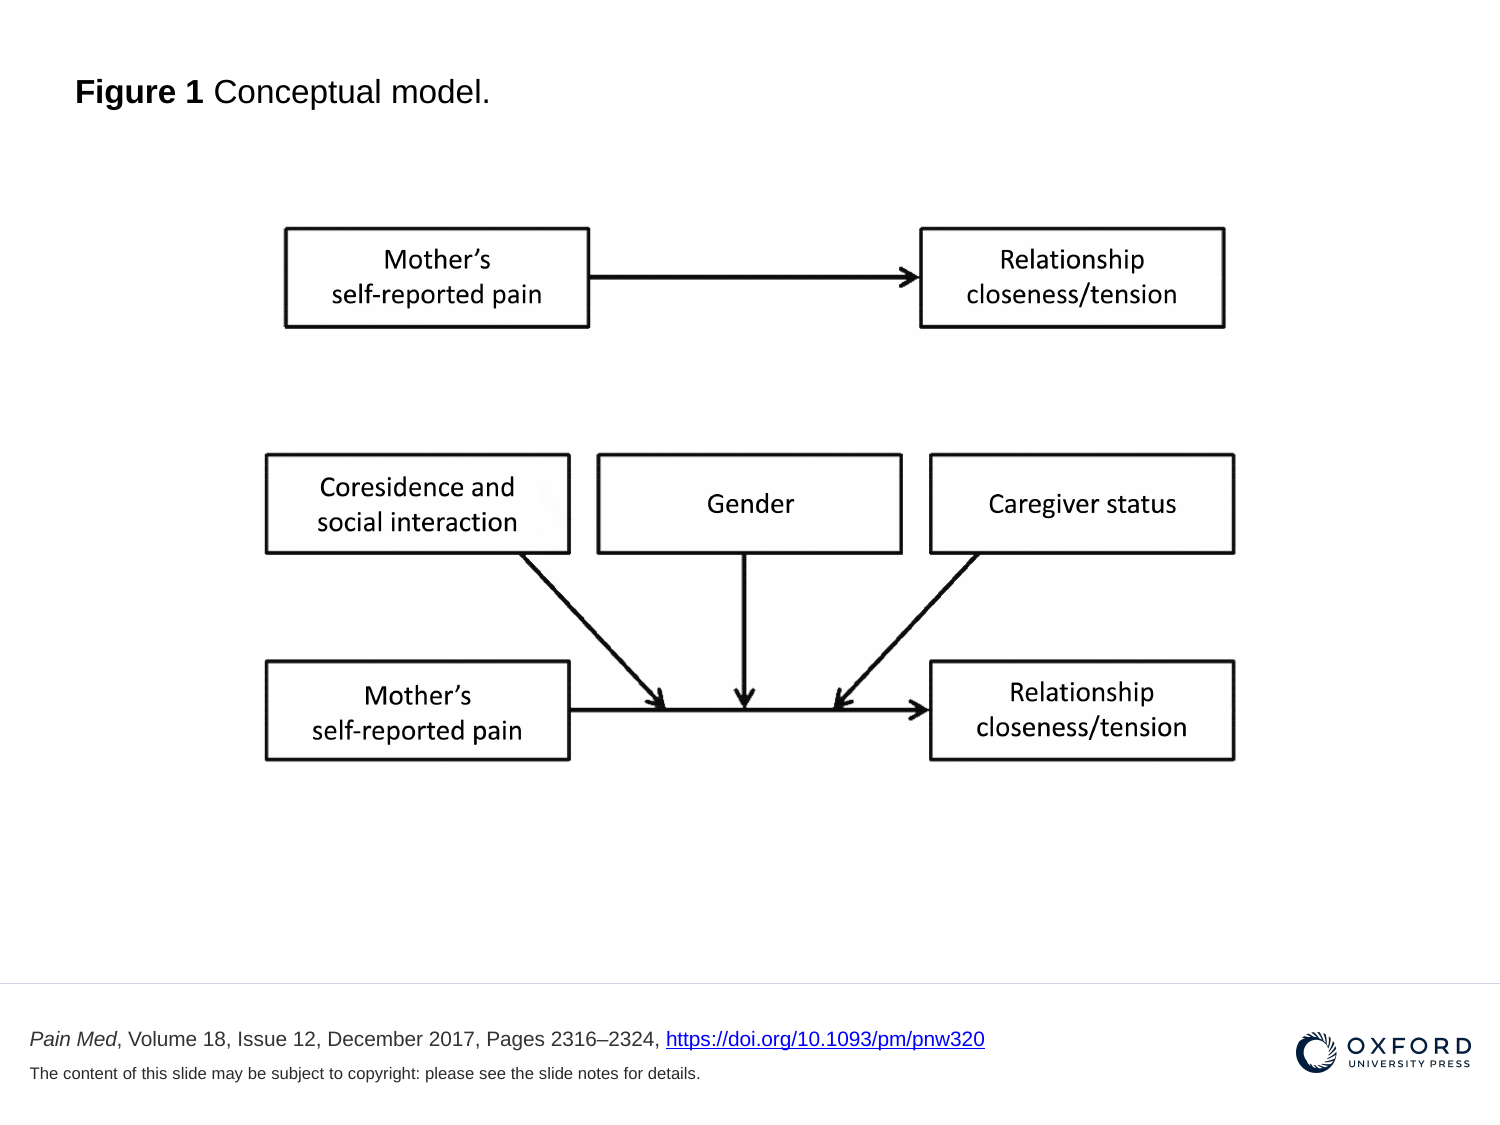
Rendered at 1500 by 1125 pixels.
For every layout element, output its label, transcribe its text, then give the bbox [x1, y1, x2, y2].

footer Pain Med, Volume 18, Issue 12, December 2017, Pages 2316–2324, https://doi.org/10.1093/pm/pnw320 The content of this slide may be subject to copyright: please see the slide notes for details. [0, 983, 1260, 1125]
picture [262, 224, 1238, 764]
title Figure 1 Conceptual model. [75, 69, 1078, 171]
picture [1296, 1032, 1471, 1073]
